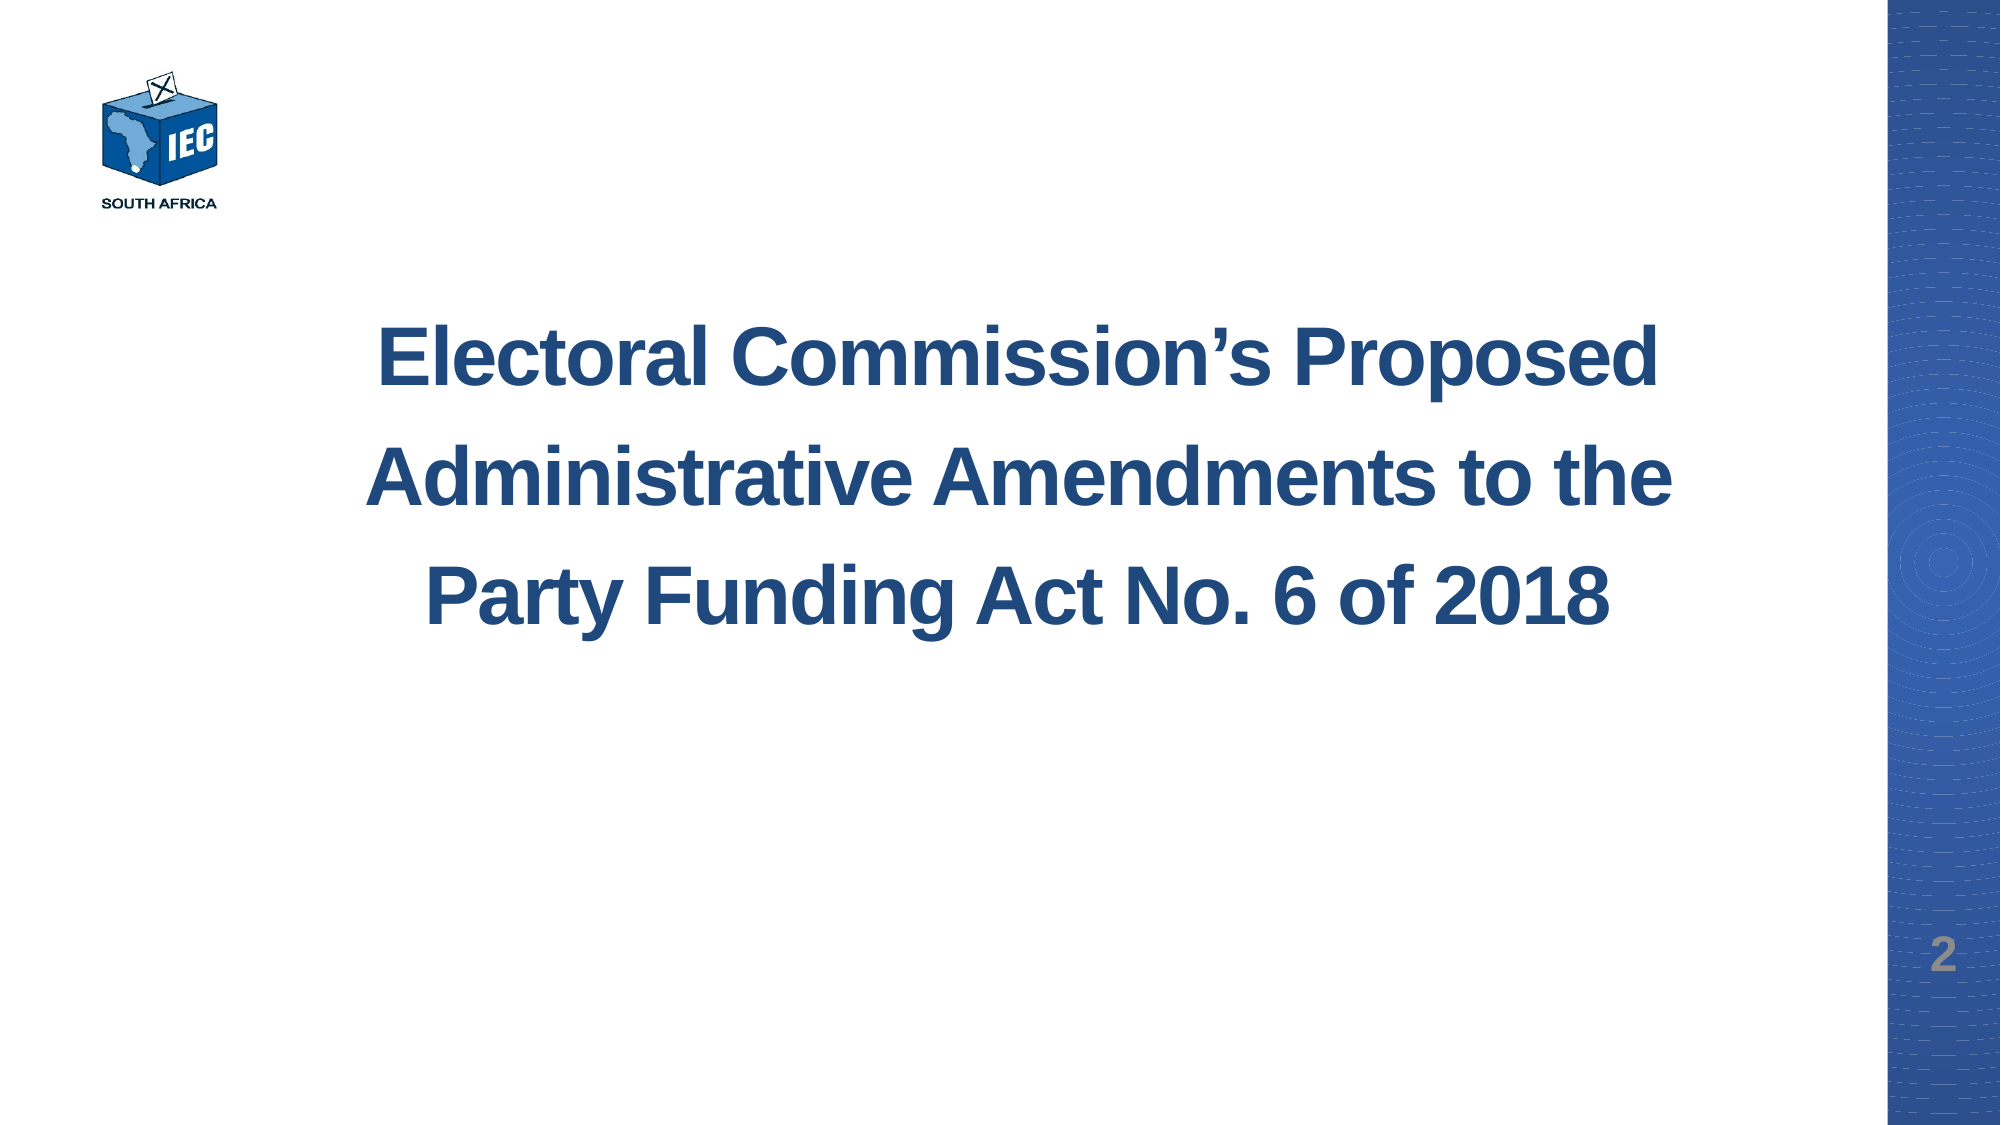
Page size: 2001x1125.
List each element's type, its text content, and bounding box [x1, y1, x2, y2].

text_box Electoral Commission’s Proposed Administrative Amendments to the Party Funding Act No. 6 of 2018 [251, 274, 1786, 650]
picture [92, 71, 223, 213]
slide_number 2 [1887, 0, 2000, 1125]
